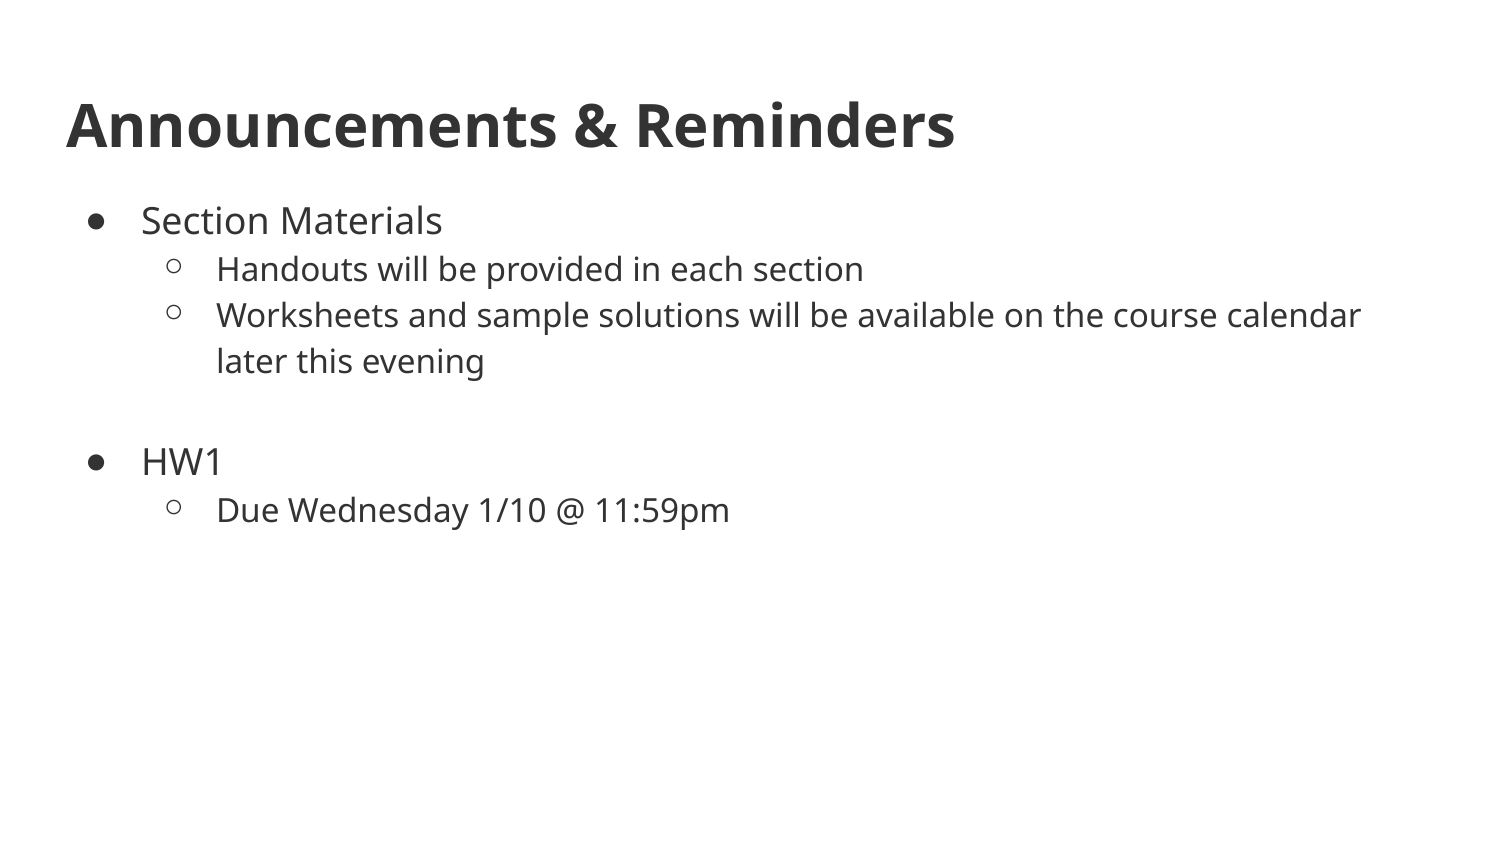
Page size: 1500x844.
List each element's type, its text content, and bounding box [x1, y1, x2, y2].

title Announcements & Reminders [51, 72, 1449, 175]
list Section Materials Handouts will be provided in each section Worksheets and sample solutions will be available on the course calendar later this evening HW1 Due Wednesday 1/10 @ 11:59pm [51, 175, 1449, 750]
